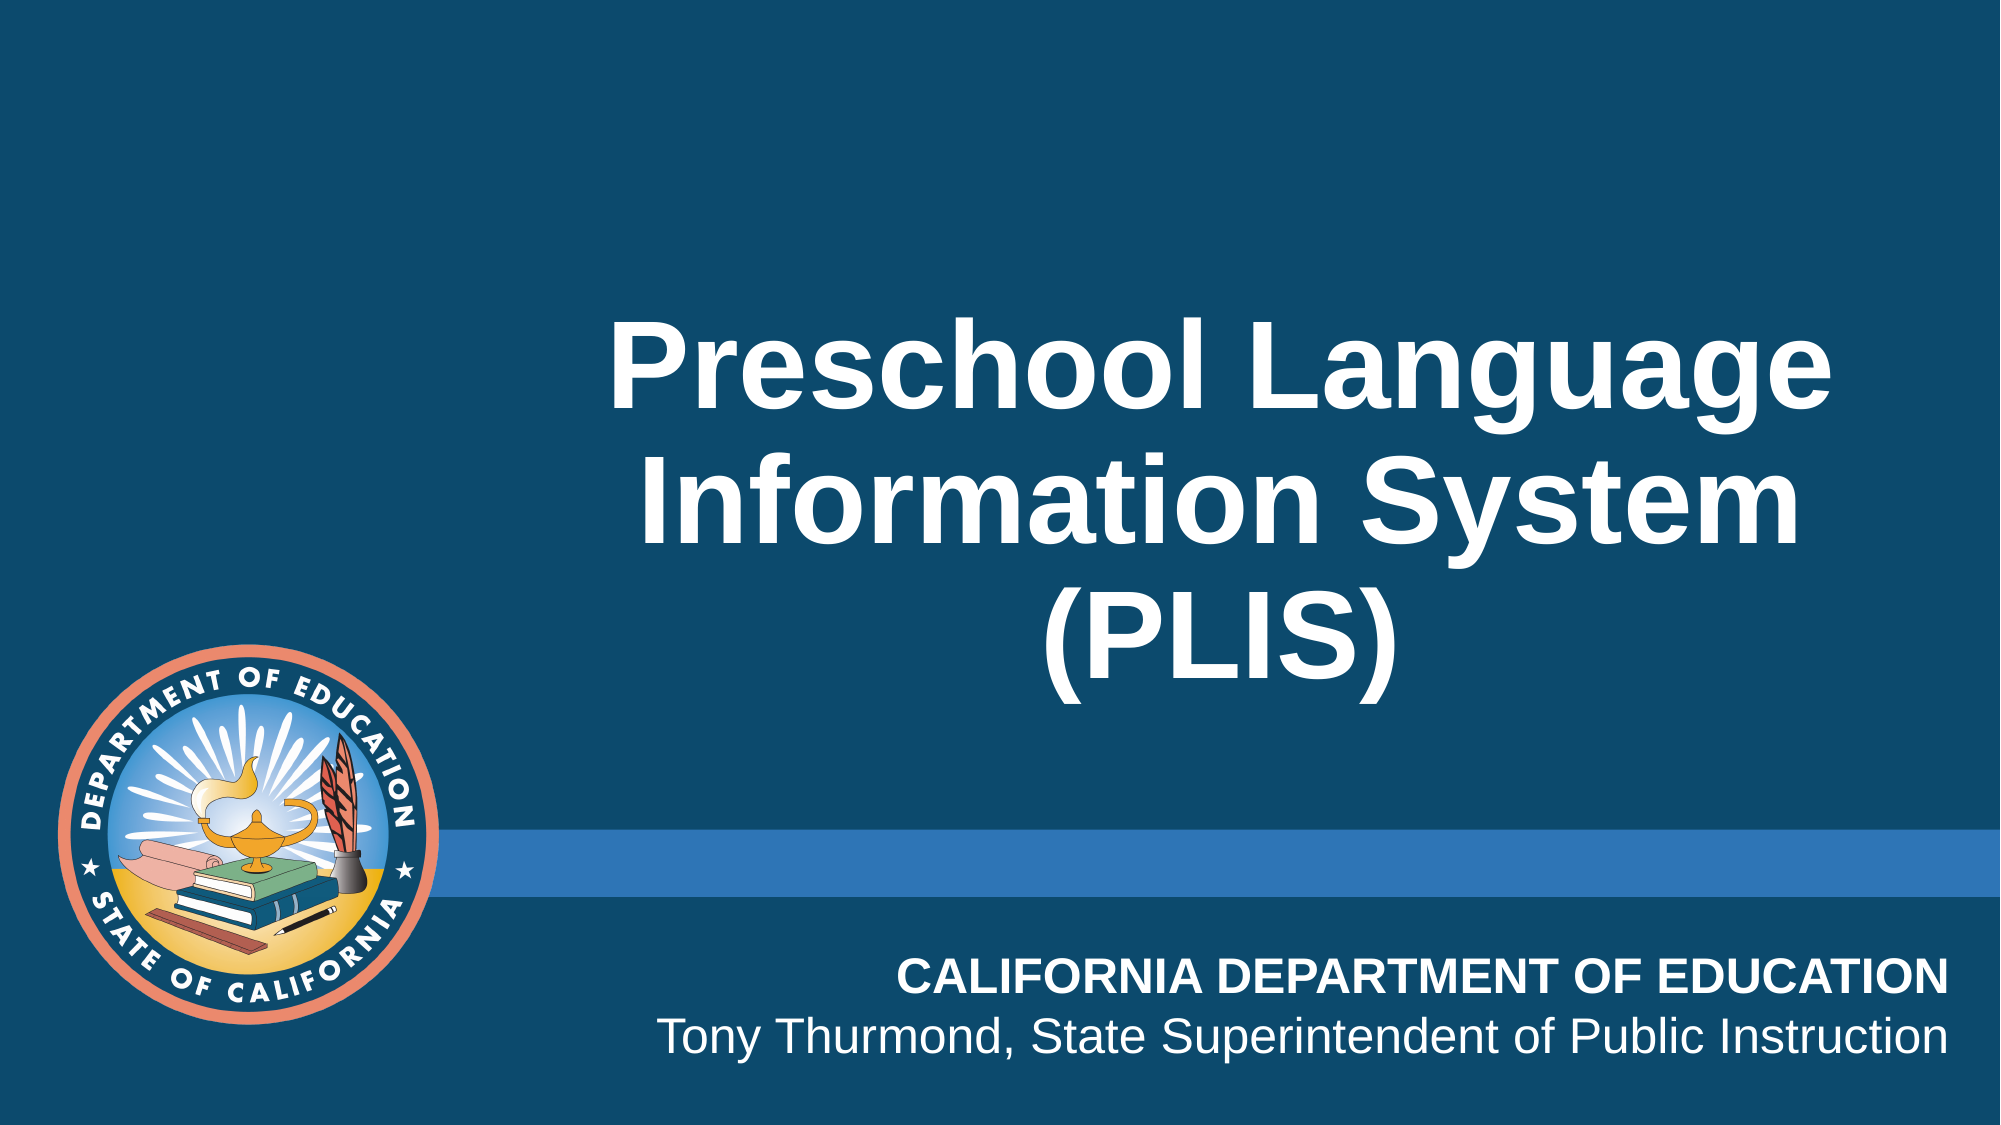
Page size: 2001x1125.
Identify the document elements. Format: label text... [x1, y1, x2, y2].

title Preschool Language Information System (PLIS) [470, 228, 1972, 778]
picture [55, 639, 443, 1031]
